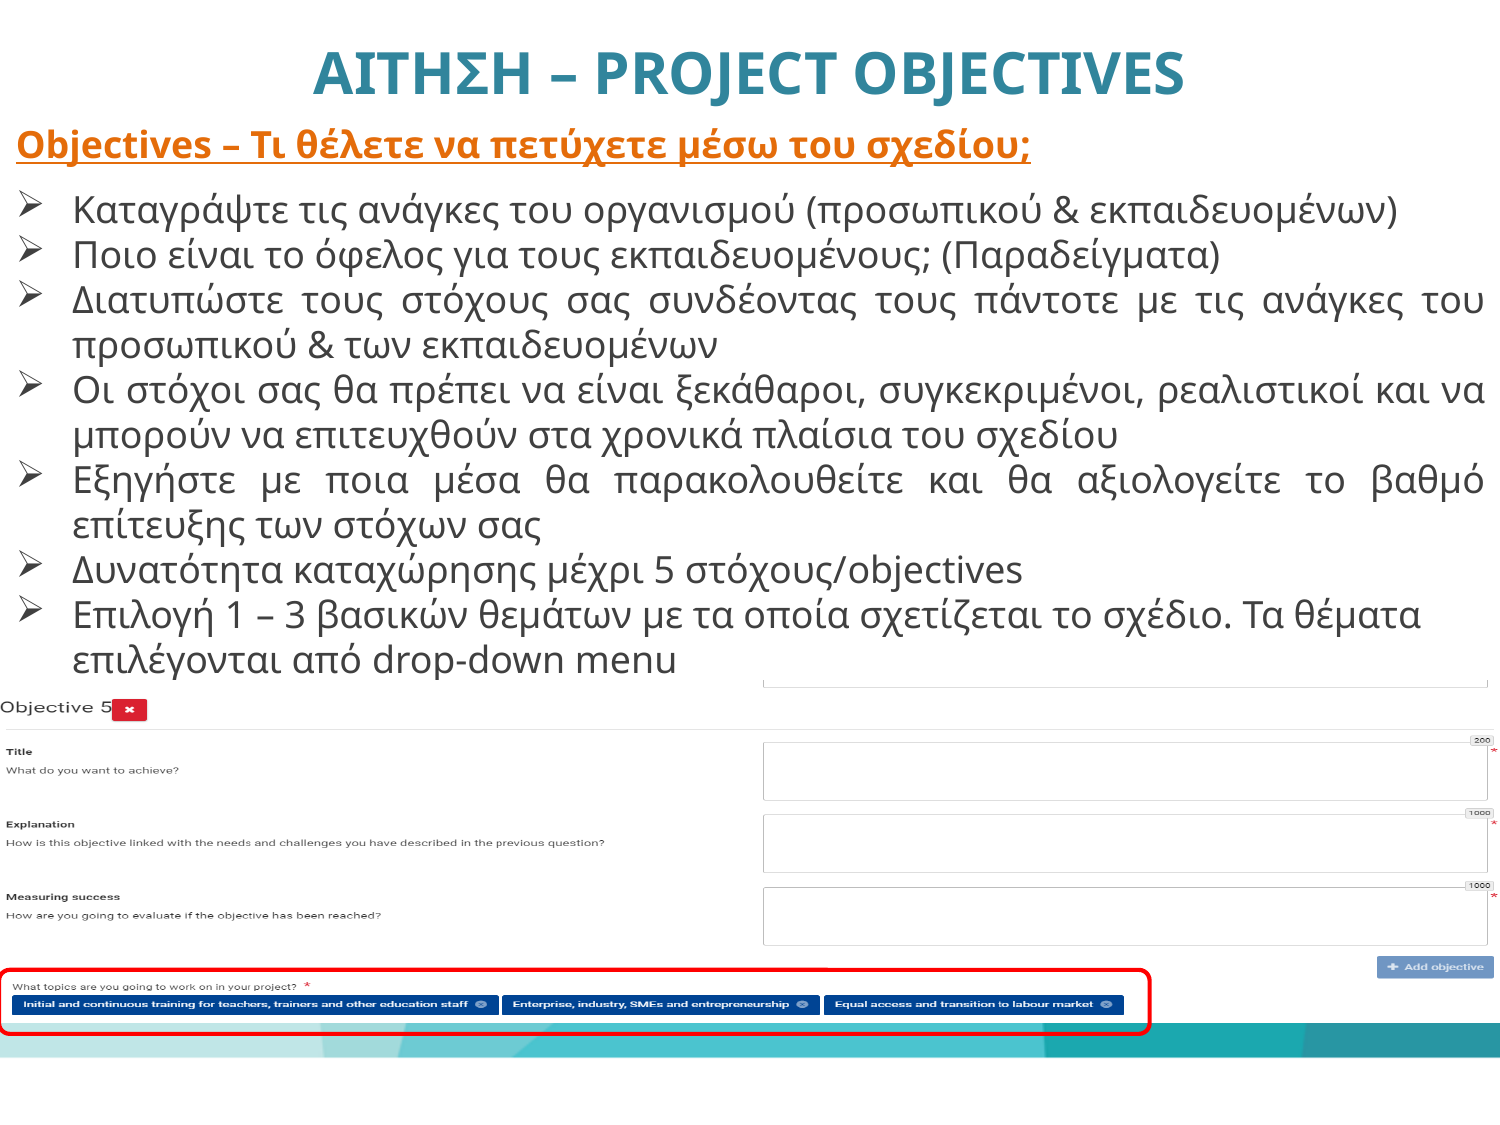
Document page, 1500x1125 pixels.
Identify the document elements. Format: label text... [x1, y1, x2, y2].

picture [0, 680, 1500, 1062]
text_box [0, 1030, 1149, 1036]
title ΑΙΤΗΣΗ – PROJECT OBJECTIVES [75, 7, 1425, 113]
text_box Objectives – Τι θέλετε να πετύχετε μέσω του σχεδίου; Καταγράψτε τις ανάγκες του οργανισμού (προσωπικού & εκπαιδευομένων) Ποιο είναι το όφελος για τους εκπαιδευομένους; (Παραδείγματα) Διατυπώστε τους στόχους σας συνδέοντας τους πάντοτε με τις ανάγκες του προσωπικού & των εκπαιδευομένων Οι στόχοι σας θα πρέπει να είναι ξεκάθαροι, συγκεκριμένοι, ρεαλιστικοί και να μπορούν να επιτευχθούν στα χρονικά πλαίσια του σχεδίου Εξηγήστε με ποια μέσα θα παρακολουθείτε και θα αξιολογείτε το βαθμό επίτευξης των στόχων σας Δυνατότητα καταχώρησης μέχρι 5 στόχους/objectives Επιλογή 1 – 3 βασικών θεμάτων με τα οποία σχετίζεται το σχέδιο. Τα θέματα επιλέγονται από drop-down menu [1, 113, 1500, 680]
